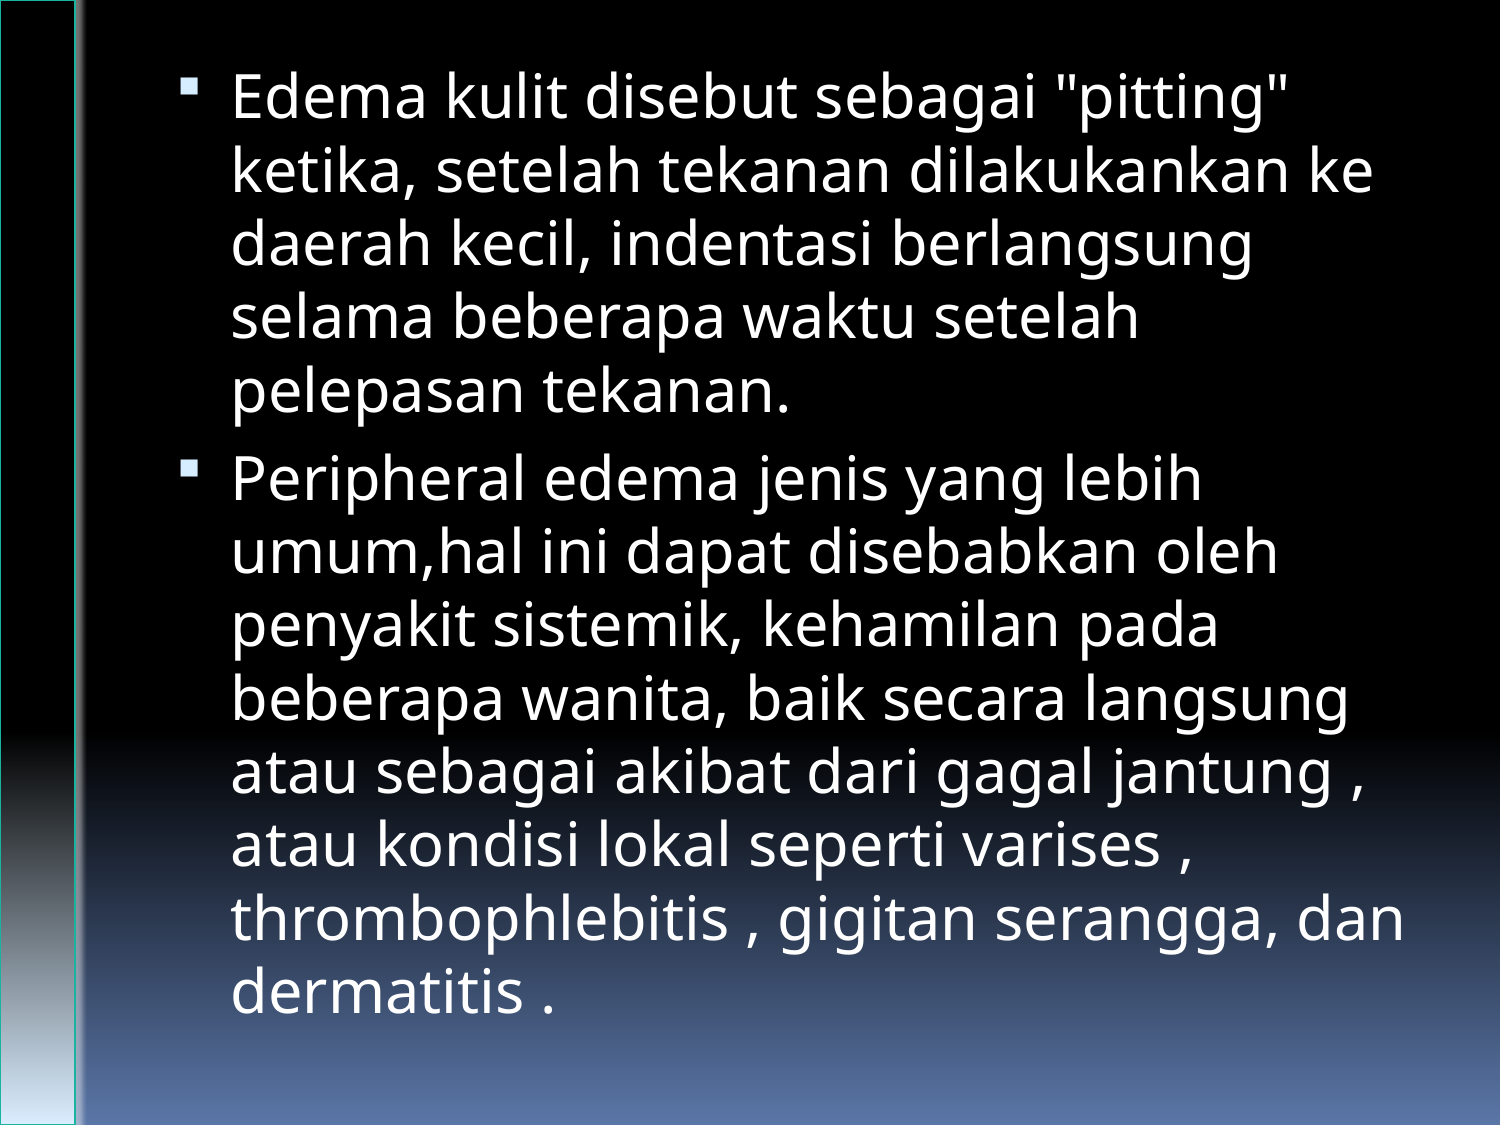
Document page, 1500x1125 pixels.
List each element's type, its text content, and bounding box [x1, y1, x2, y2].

list Edema kulit disebut sebagai "pitting" ketika, setelah tekanan dilakukankan ke daerah kecil, indentasi berlangsung selama beberapa waktu setelah pelepasan tekanan. Peripheral edema jenis yang lebih umum,hal ini dapat disebabkan oleh penyakit sistemik, kehamilan pada beberapa wanita, baik secara langsung atau sebagai akibat dari gagal jantung , atau kondisi lokal seperti varises , thrombophlebitis , gigitan serangga, dan dermatitis . [150, 50, 1425, 1043]
text_box [0, 0, 76, 1125]
